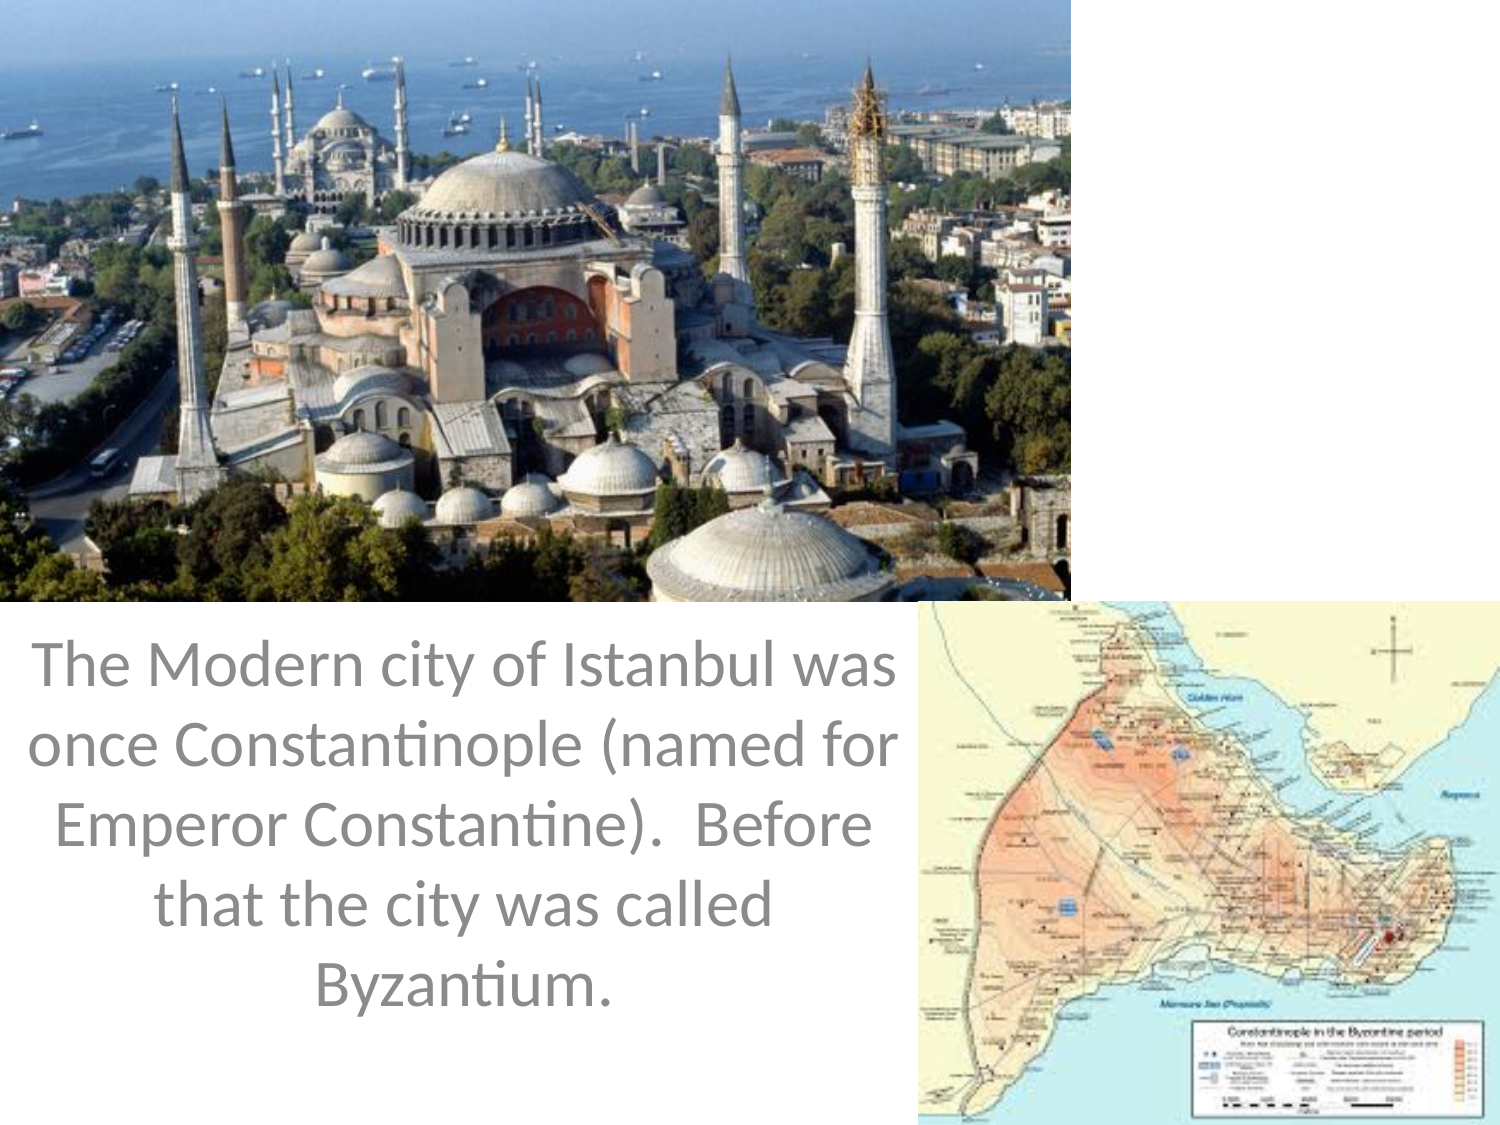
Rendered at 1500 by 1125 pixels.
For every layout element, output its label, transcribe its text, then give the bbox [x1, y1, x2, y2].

subtitle The Modern city of Istanbul was once Constantinople (named for Emperor Constantine). Before that the city was called Byzantium. [10, 612, 912, 1100]
picture [0, 0, 1500, 1125]
